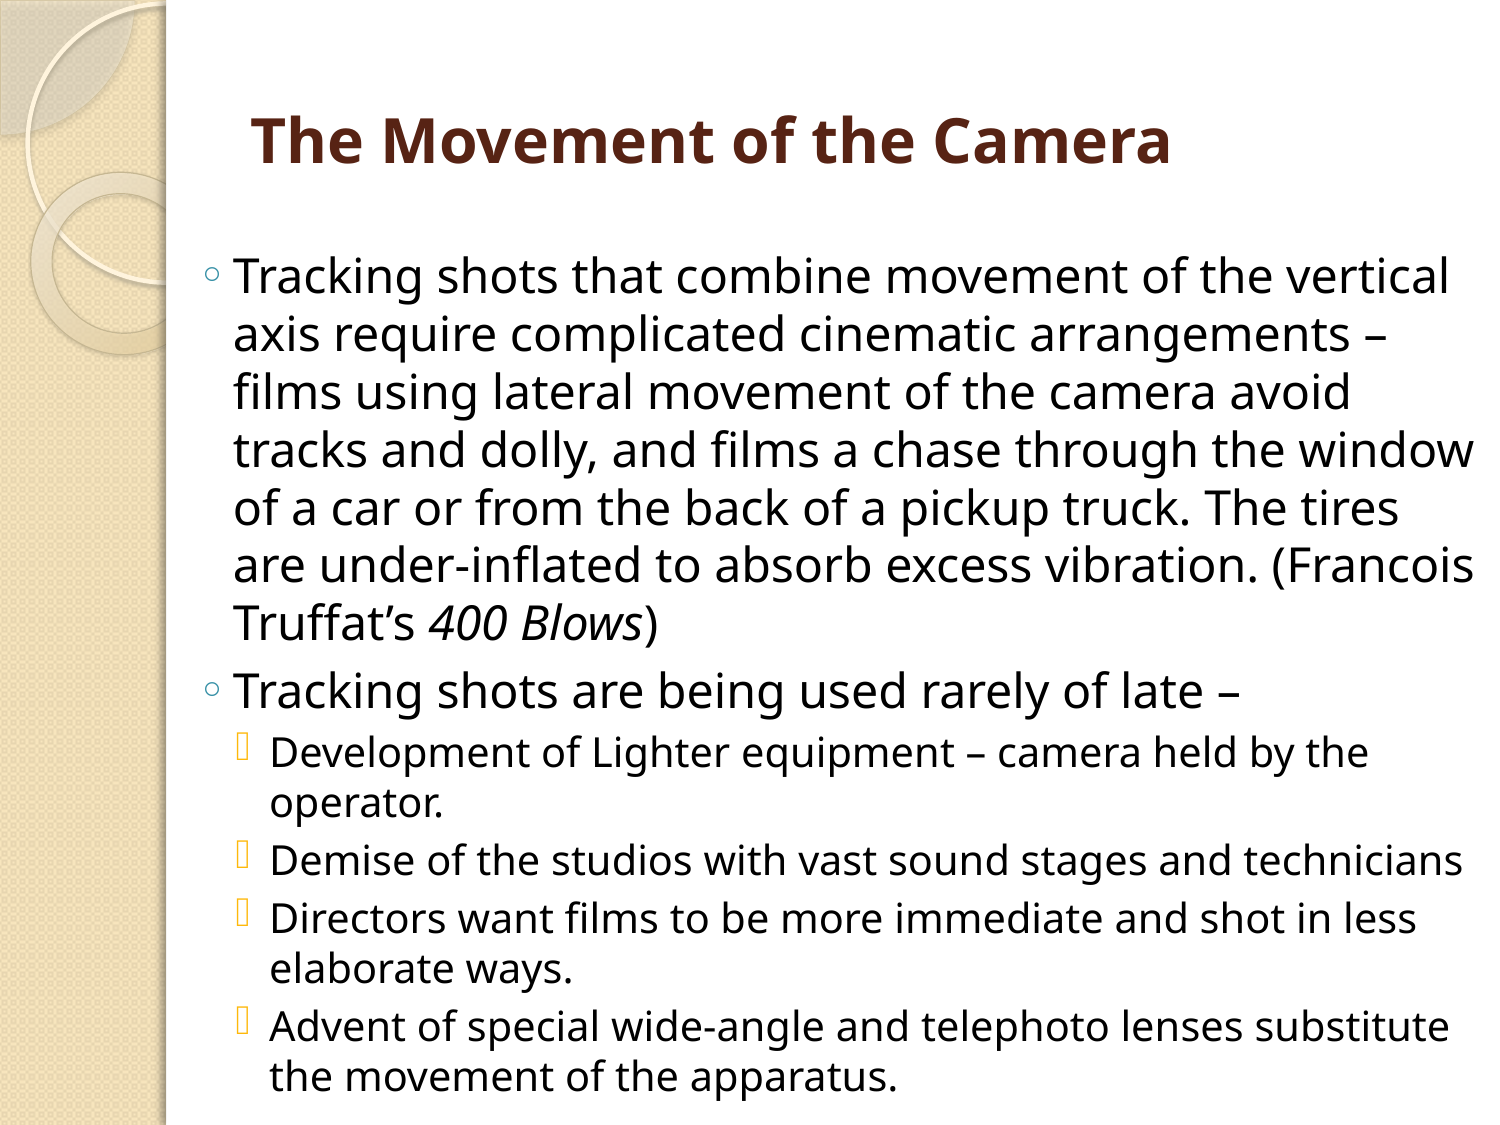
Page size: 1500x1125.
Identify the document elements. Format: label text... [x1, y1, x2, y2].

title The Movement of the Camera [235, 45, 1466, 233]
list Tracking shots that combine movement of the vertical axis require complicated cinematic arrangements – films using lateral movement of the camera avoid tracks and dolly, and films a chase through the window of a car or from the back of a pickup truck. The tires are under-inflated to absorb excess vibration. (Francois Truffat’s 400 Blows) Tracking shots are being used rarely of late – Development of Lighter equipment – camera held by the operator. Demise of the studios with vast sound stages and technicians Directors want films to be more immediate and shot in less elaborate ways. Advent of special wide-angle and telephoto lenses substitute the movement of the apparatus. [123, 237, 1500, 1125]
